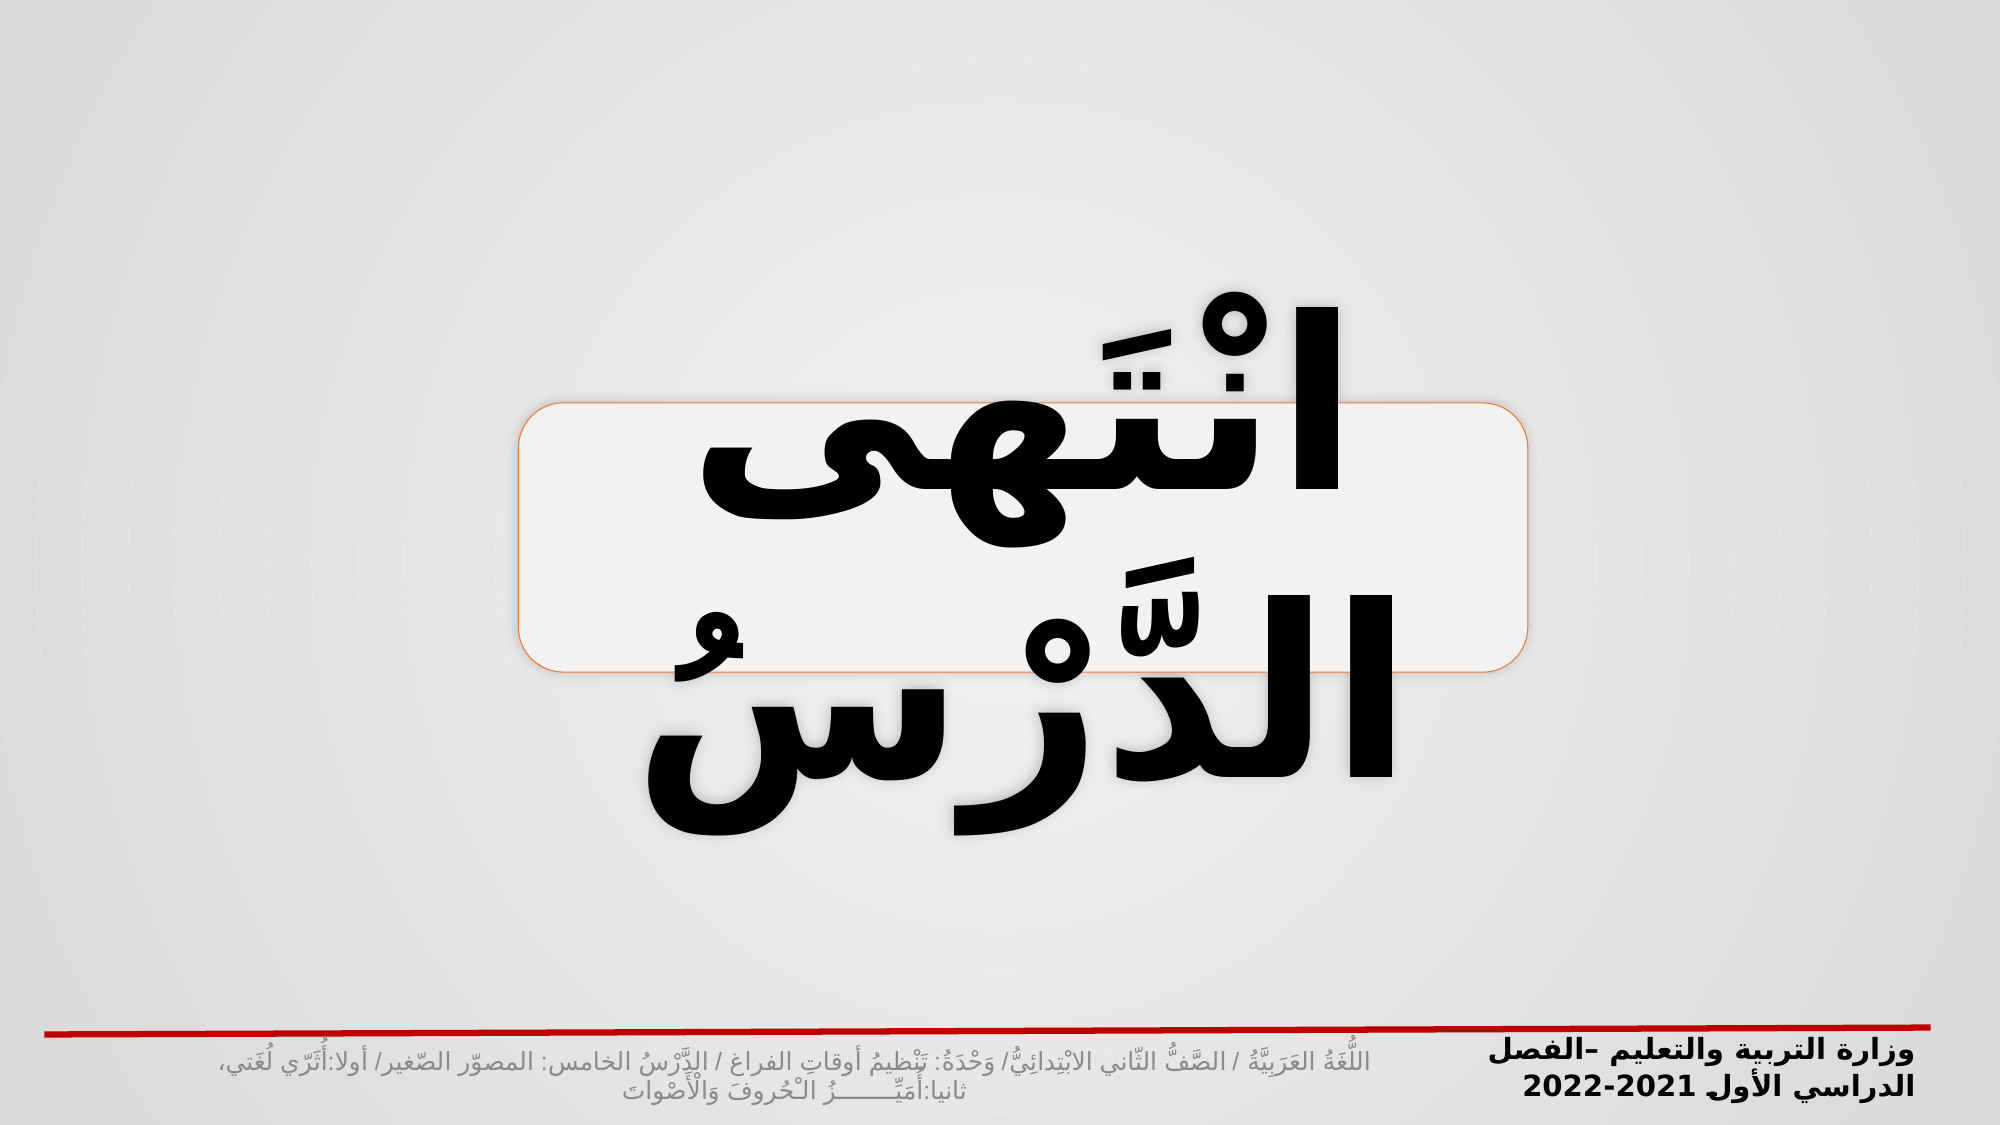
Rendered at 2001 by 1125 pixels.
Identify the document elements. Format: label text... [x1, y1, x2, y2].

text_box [44, 1027, 1931, 1035]
footer اللُّغَةُ العَرَبِيَّةُ / الصَّفُّ الثّاني الابْتِدائِيُّ/ وَحْدَةُ: تَنْظيمُ أوقاتِ الفراغ / الدَّرْسُ الخامس: المصوّر الصّغير/ أولا:أُثَرّي لُغَتي، ثانيا:أُمَيِّــــــــزُ الـْحُروفَ وَالْأَصْواتَ [162, 1045, 1427, 1104]
text_box وزارة التربية والتعليم –الفصل الدراسي الأول 2021-2022 [1369, 1035, 1931, 1097]
text_box انْتَهى الدَّرْسُ [517, 402, 1529, 673]
